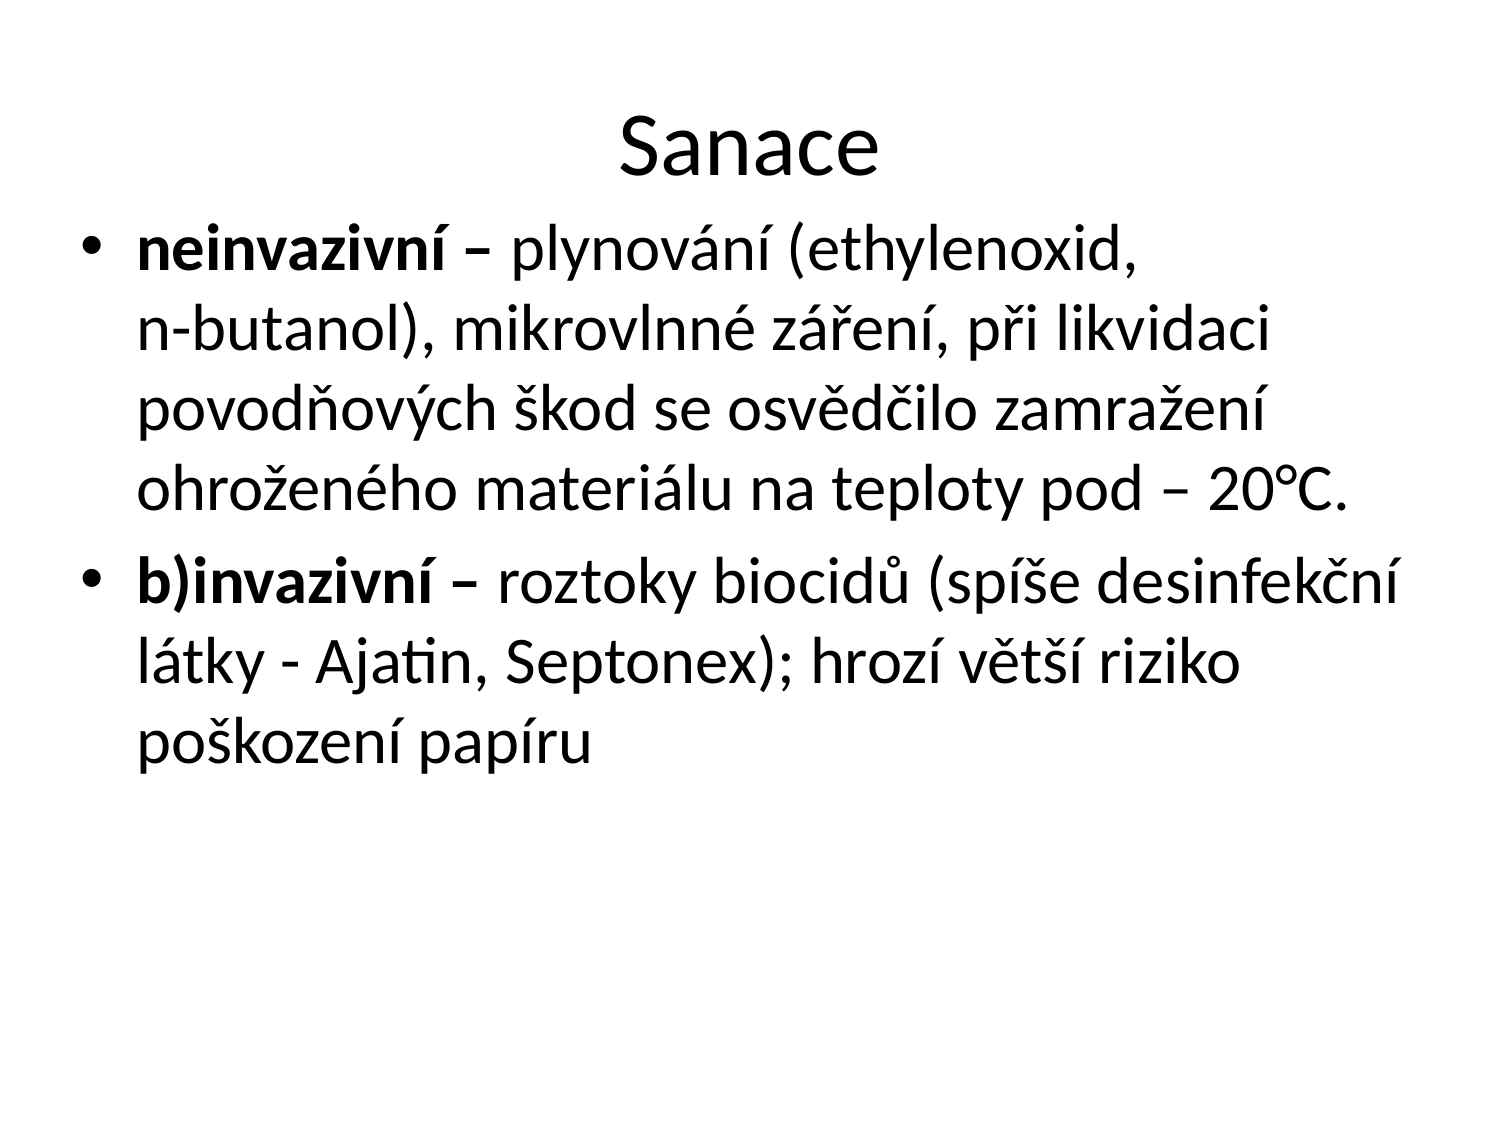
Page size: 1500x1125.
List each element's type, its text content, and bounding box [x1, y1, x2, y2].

list neinvazivní – plynování (ethylenoxid, n-butanol), mikrovlnné záření, při likvidaci povodňových škod se osvědčilo zamražení ohroženého materiálu na teploty pod – 20°C. b)invazivní – roztoky biocidů (spíše desinfekční látky - Ajatin, Septonex); hrozí větší riziko poškození papíru [64, 196, 1473, 939]
title Sanace [75, 45, 1425, 196]
